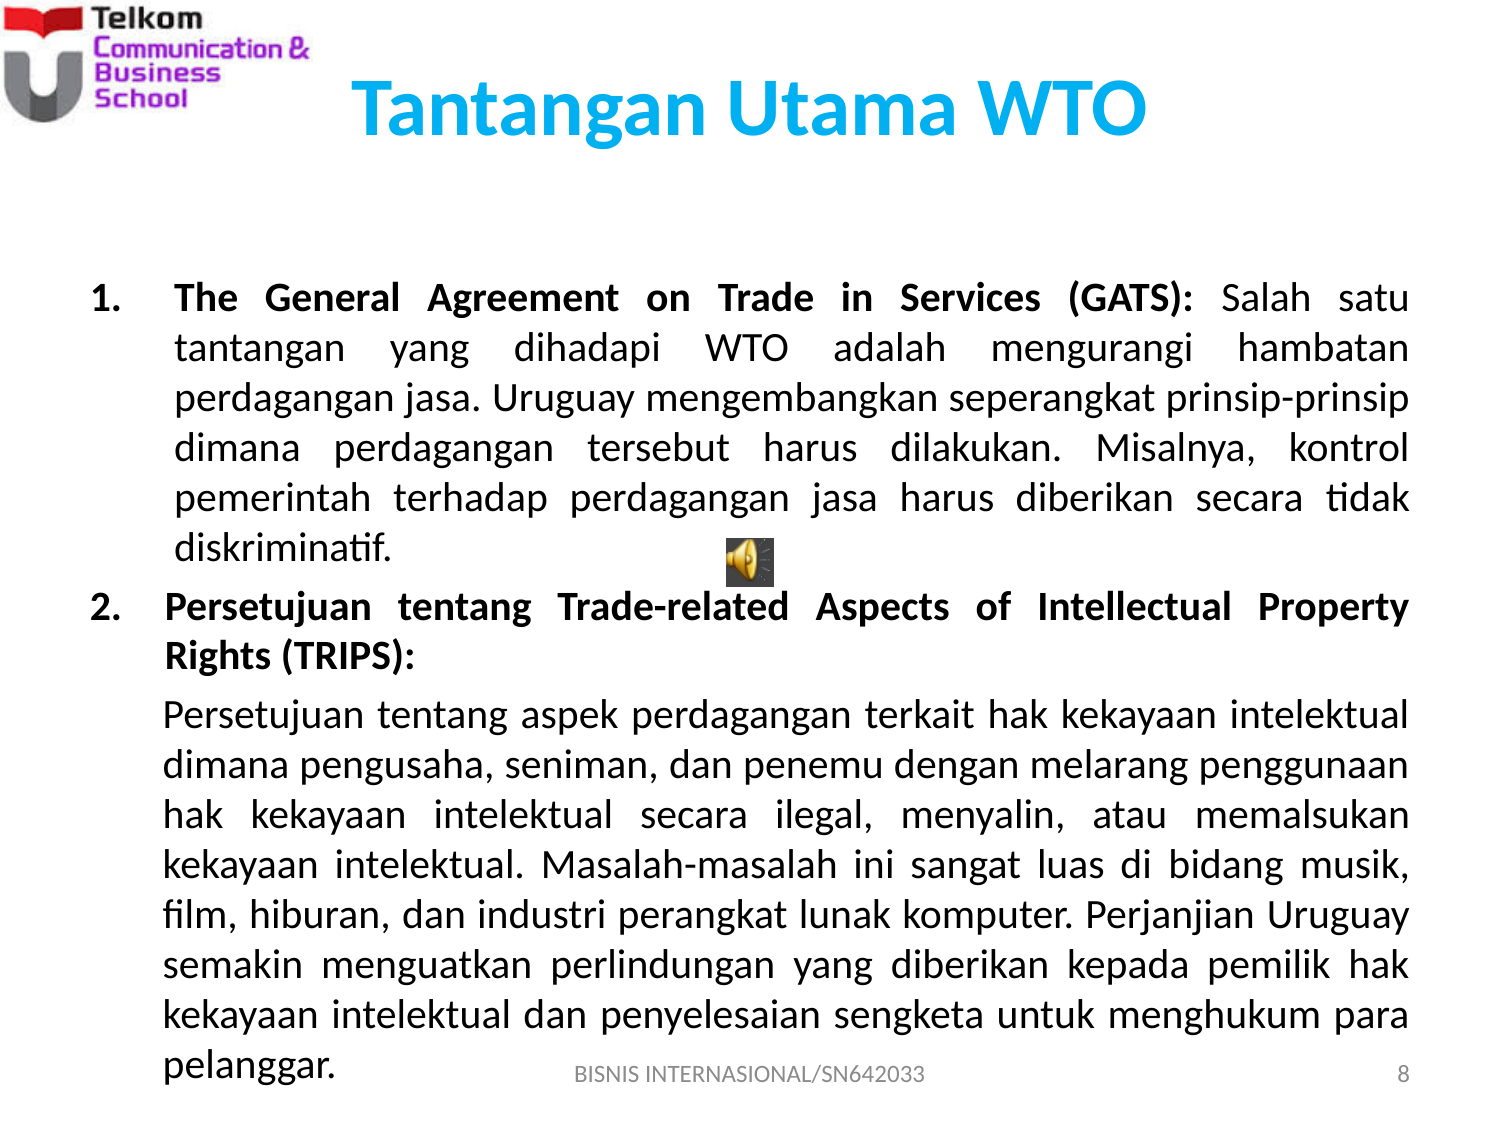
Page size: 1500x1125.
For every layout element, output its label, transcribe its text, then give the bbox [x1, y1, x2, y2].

picture [0, 0, 313, 129]
title Tantangan Utama WTO [75, 45, 1425, 233]
footer BISNIS INTERNASIONAL/SN642033 [512, 1042, 988, 1103]
list The General Agreement on Trade in Services (GATS): Salah satu tantangan yang dihadapi WTO adalah mengurangi hambatan perdagangan jasa. Uruguay mengembangkan seperangkat prinsip-prinsip dimana perdagangan tersebut harus dilakukan. Misalnya, kontrol pemerintah terhadap perdagangan jasa harus diberikan secara tidak diskriminatif. Persetujuan tentang Trade-related Aspects of Intellectual Property Rights (TRIPS): Persetujuan tentang aspek perdagangan terkait hak kekayaan intelektual dimana pengusaha, seniman, dan penemu dengan melarang penggunaan hak kekayaan intelektual secara ilegal, menyalin, atau memalsukan kekayaan intelektual. Masalah-masalah ini sangat luas di bidang musik, film, hiburan, dan industri perangkat lunak komputer. Perjanjian Uruguay semakin menguatkan perlindungan yang diberikan kepada pemilik hak kekayaan intelektual dan penyelesaian sengketa untuk menghukum para pelanggar. [75, 262, 1425, 1005]
picture [724, 537, 776, 588]
slide_number 8 [1074, 1042, 1425, 1103]
